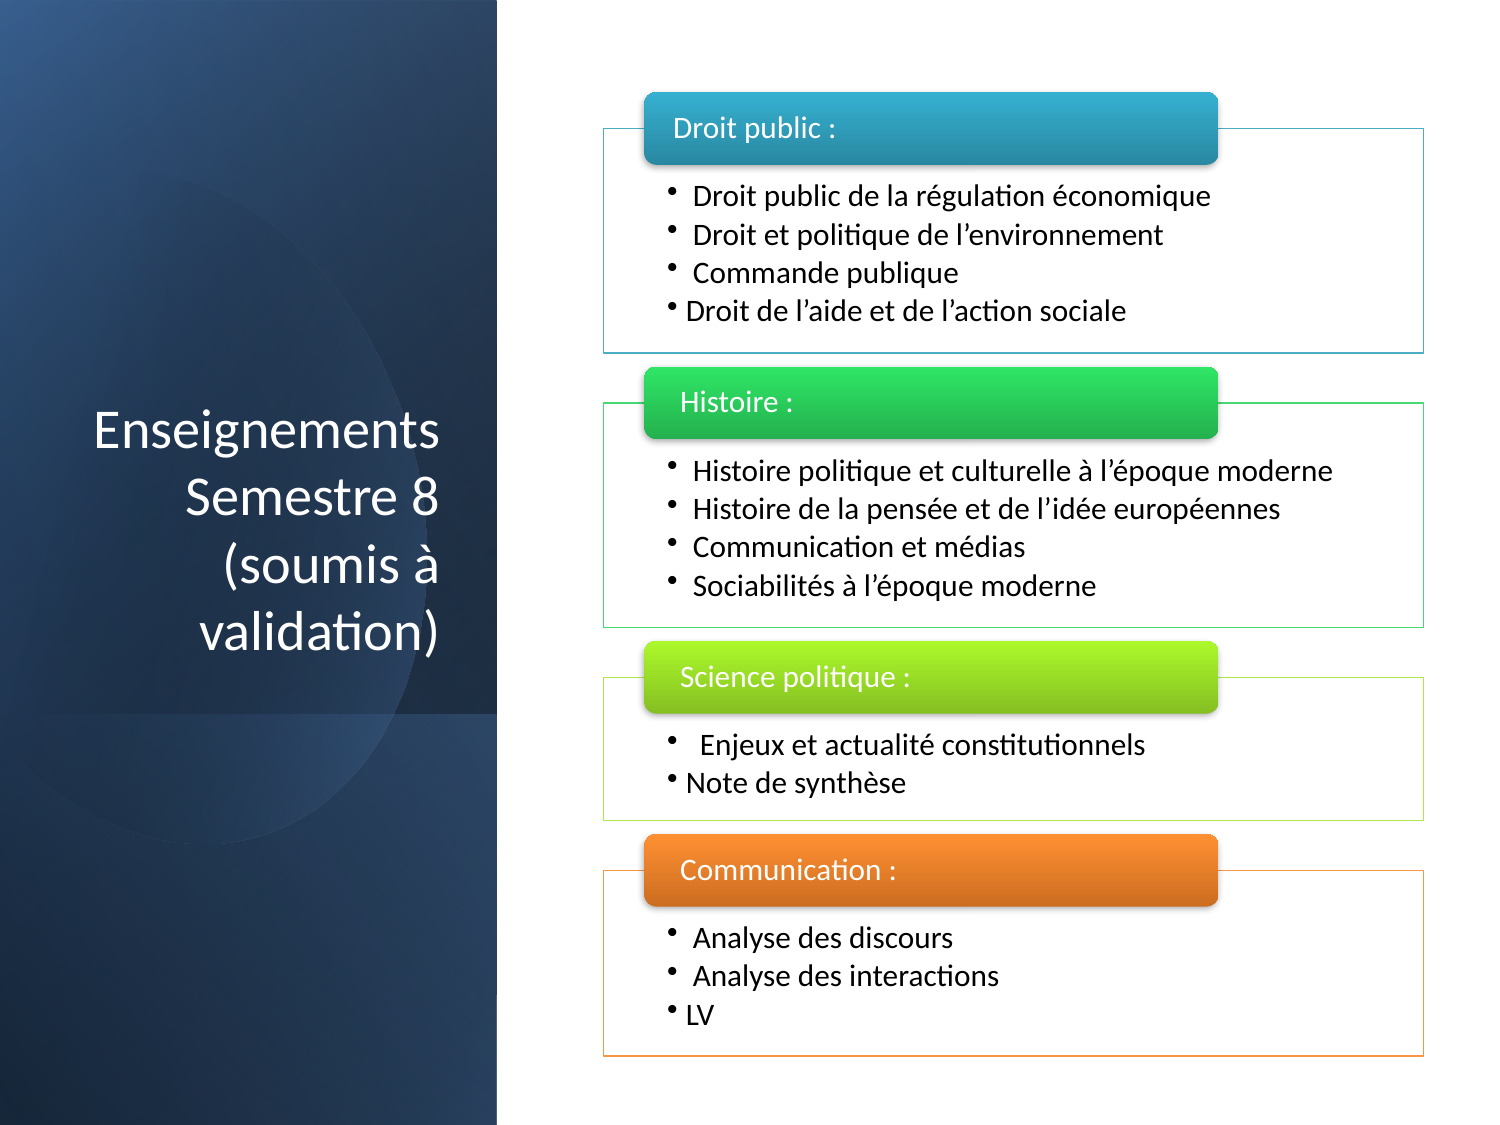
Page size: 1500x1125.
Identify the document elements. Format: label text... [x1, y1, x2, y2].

text_box [499, 0, 1500, 1125]
text_box [0, 0, 499, 1125]
title Enseignements Semestre 8 (soumis à validation) [72, 276, 456, 670]
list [603, 77, 1424, 1071]
